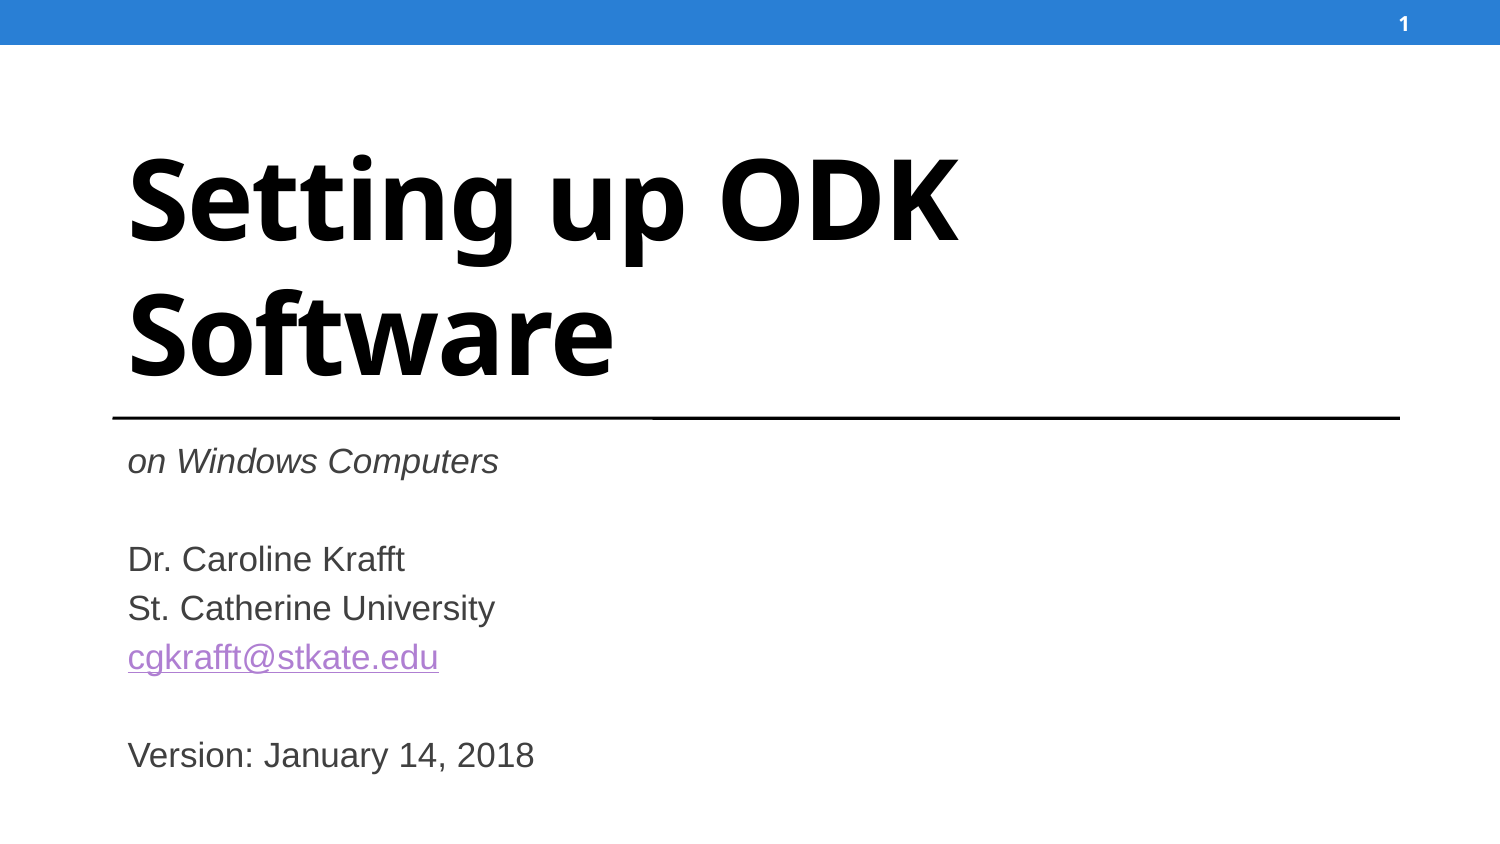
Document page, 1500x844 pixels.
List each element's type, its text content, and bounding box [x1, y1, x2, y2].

slide_number 1 [1250, 4, 1425, 46]
title Setting up ODK Software [112, 168, 1400, 406]
subtitle on Windows Computers Dr. Caroline Krafft St. Catherine University cgkrafft@stkate.edu Version: January 14, 2018 [112, 431, 1163, 784]
